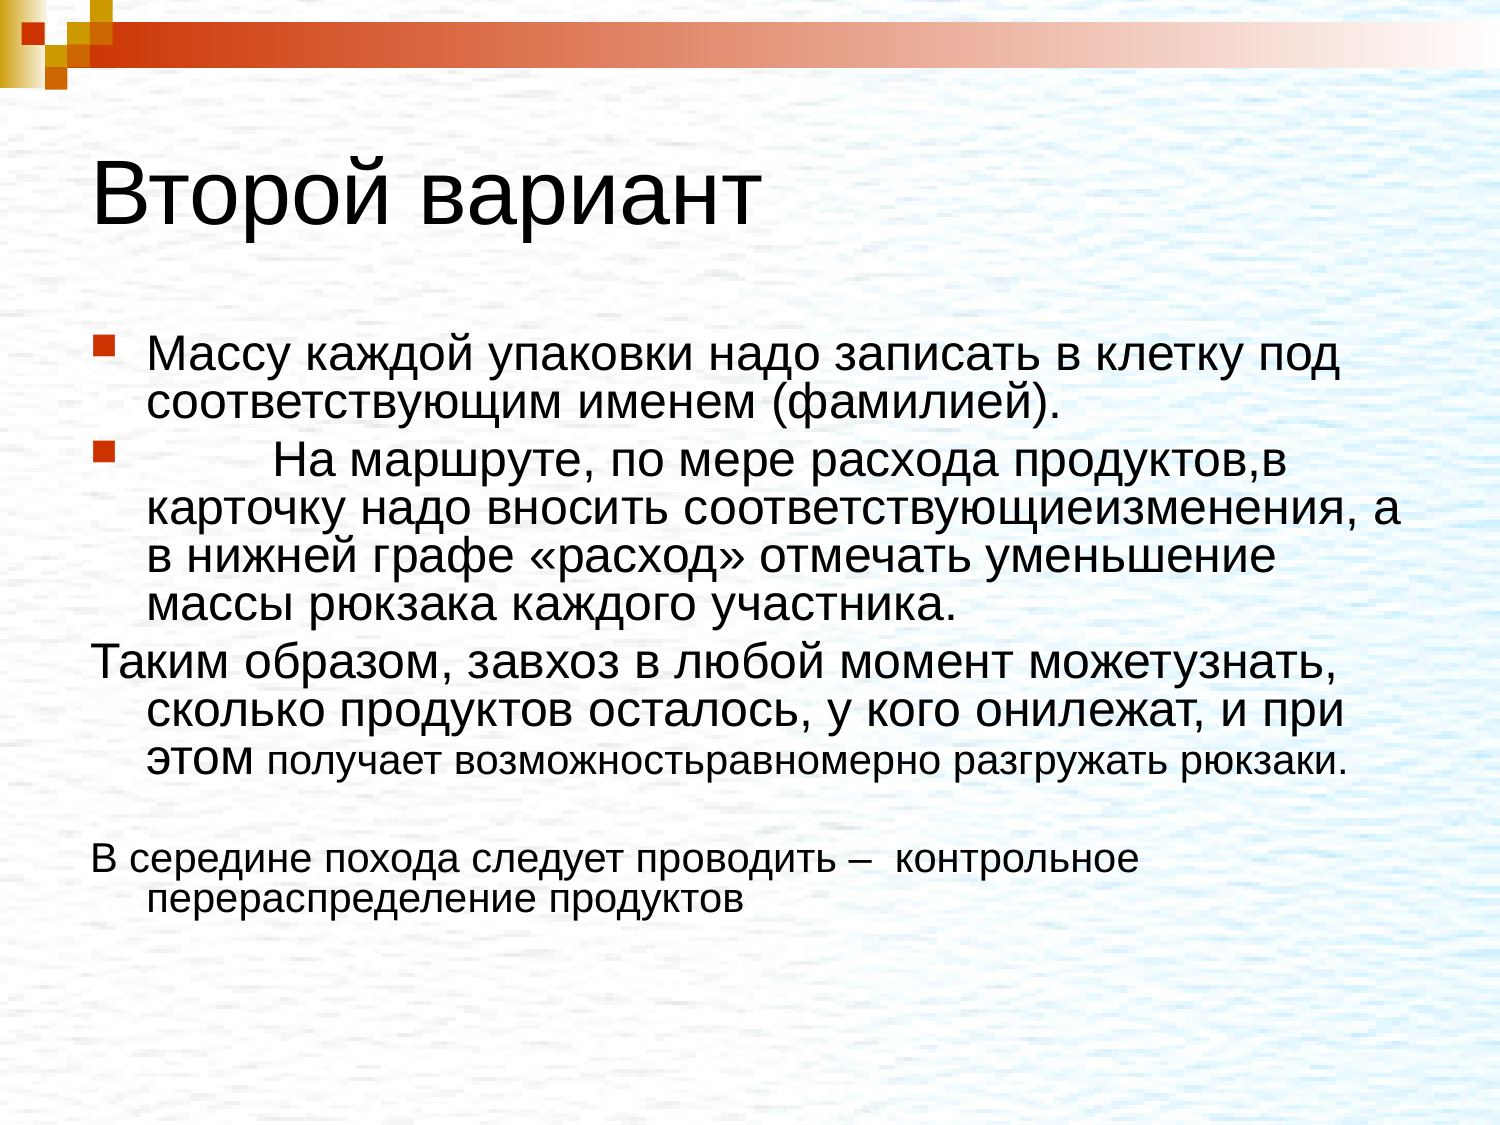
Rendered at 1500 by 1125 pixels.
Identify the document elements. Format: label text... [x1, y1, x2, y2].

title Второй вариант [75, 75, 1425, 300]
picture [0, 67, 1500, 1125]
picture [113, 0, 1500, 22]
list Массу каждой упаковки надо записать в клетку под соответствующим именем (фамилией). На маршруте, по мере расхода продуктов,в карточку надо вносить соответствующиеизменения, а в нижней графе «расход» отмечать уменьшение массы рюкзака каждого участника. Таким образом, завхоз в любой момент можетузнать, сколько продуктов осталось, у кого онилежат, и при этом получает возможностьравномерно разгружать рюкзаки. В середине похода следует проводить – контрольное перераспределение продуктов [75, 324, 1425, 963]
picture [47, 0, 89, 45]
